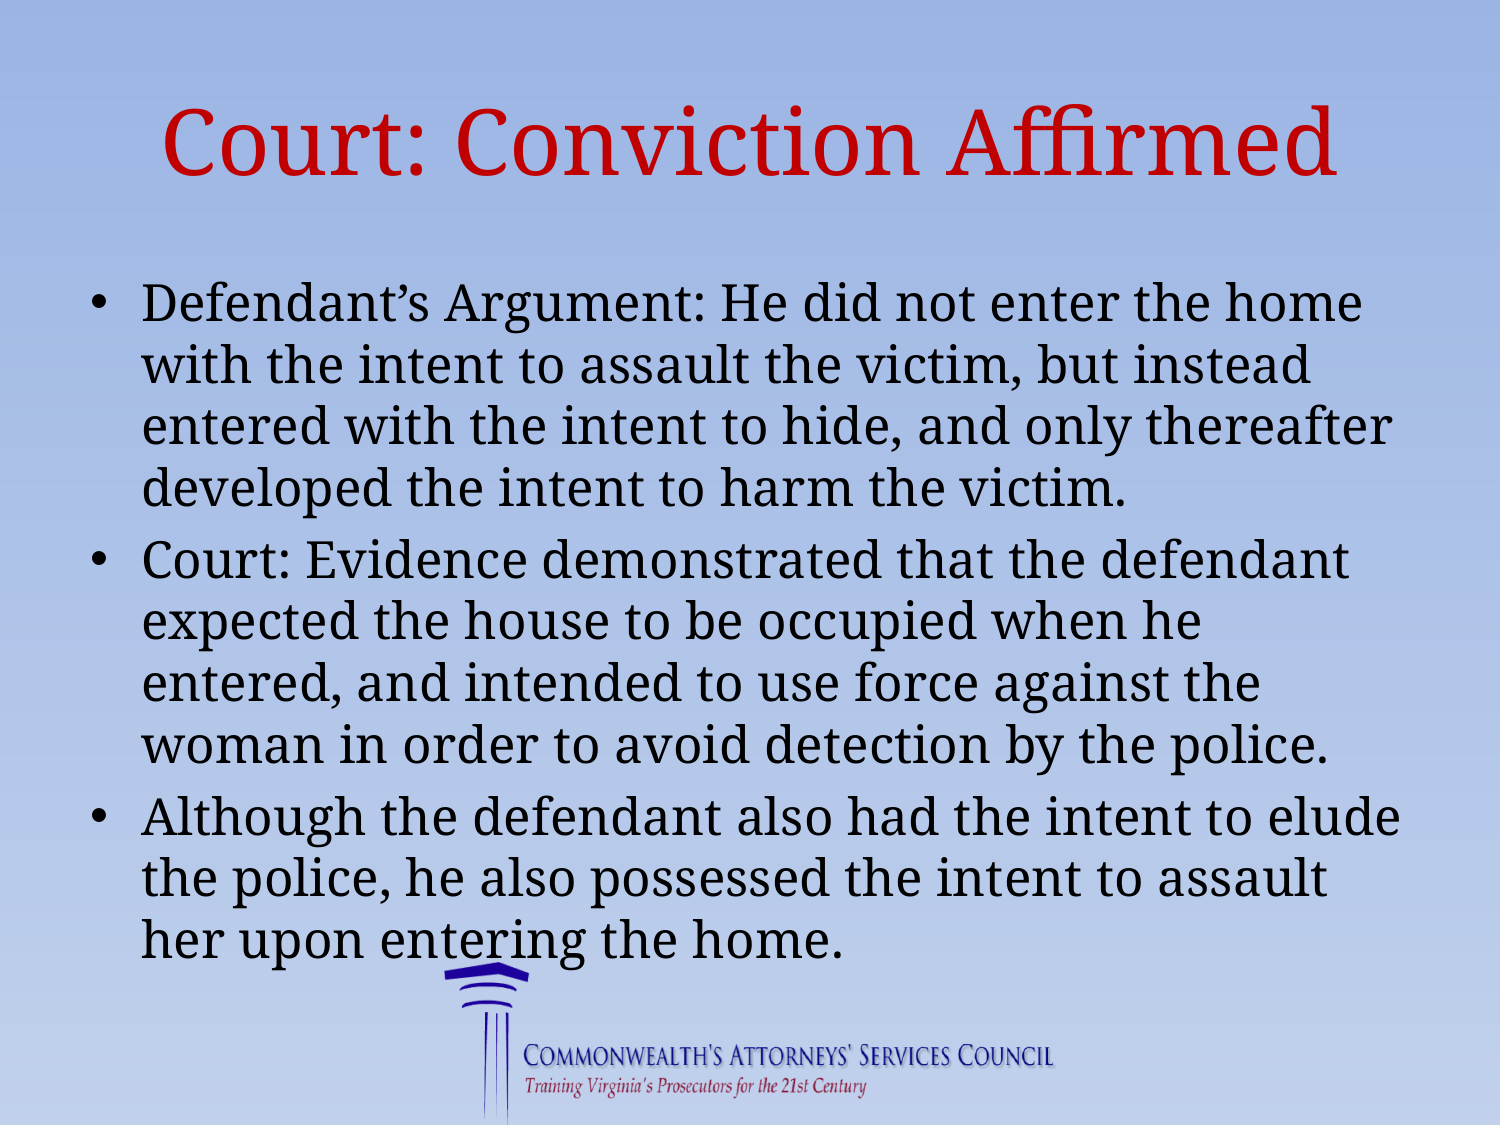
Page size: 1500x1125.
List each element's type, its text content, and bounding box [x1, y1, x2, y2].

picture [444, 992, 1056, 1125]
list Defendant’s Argument: He did not enter the home with the intent to assault the victim, but instead entered with the intent to hide, and only thereafter developed the intent to harm the victim. Court: Evidence demonstrated that the defendant expected the house to be occupied when he entered, and intended to use force against the woman in order to avoid detection by the police. Although the defendant also had the intent to elude the police, he also possessed the intent to assault her upon entering the home. [75, 262, 1425, 992]
title Court: Conviction Affirmed [75, 45, 1425, 233]
